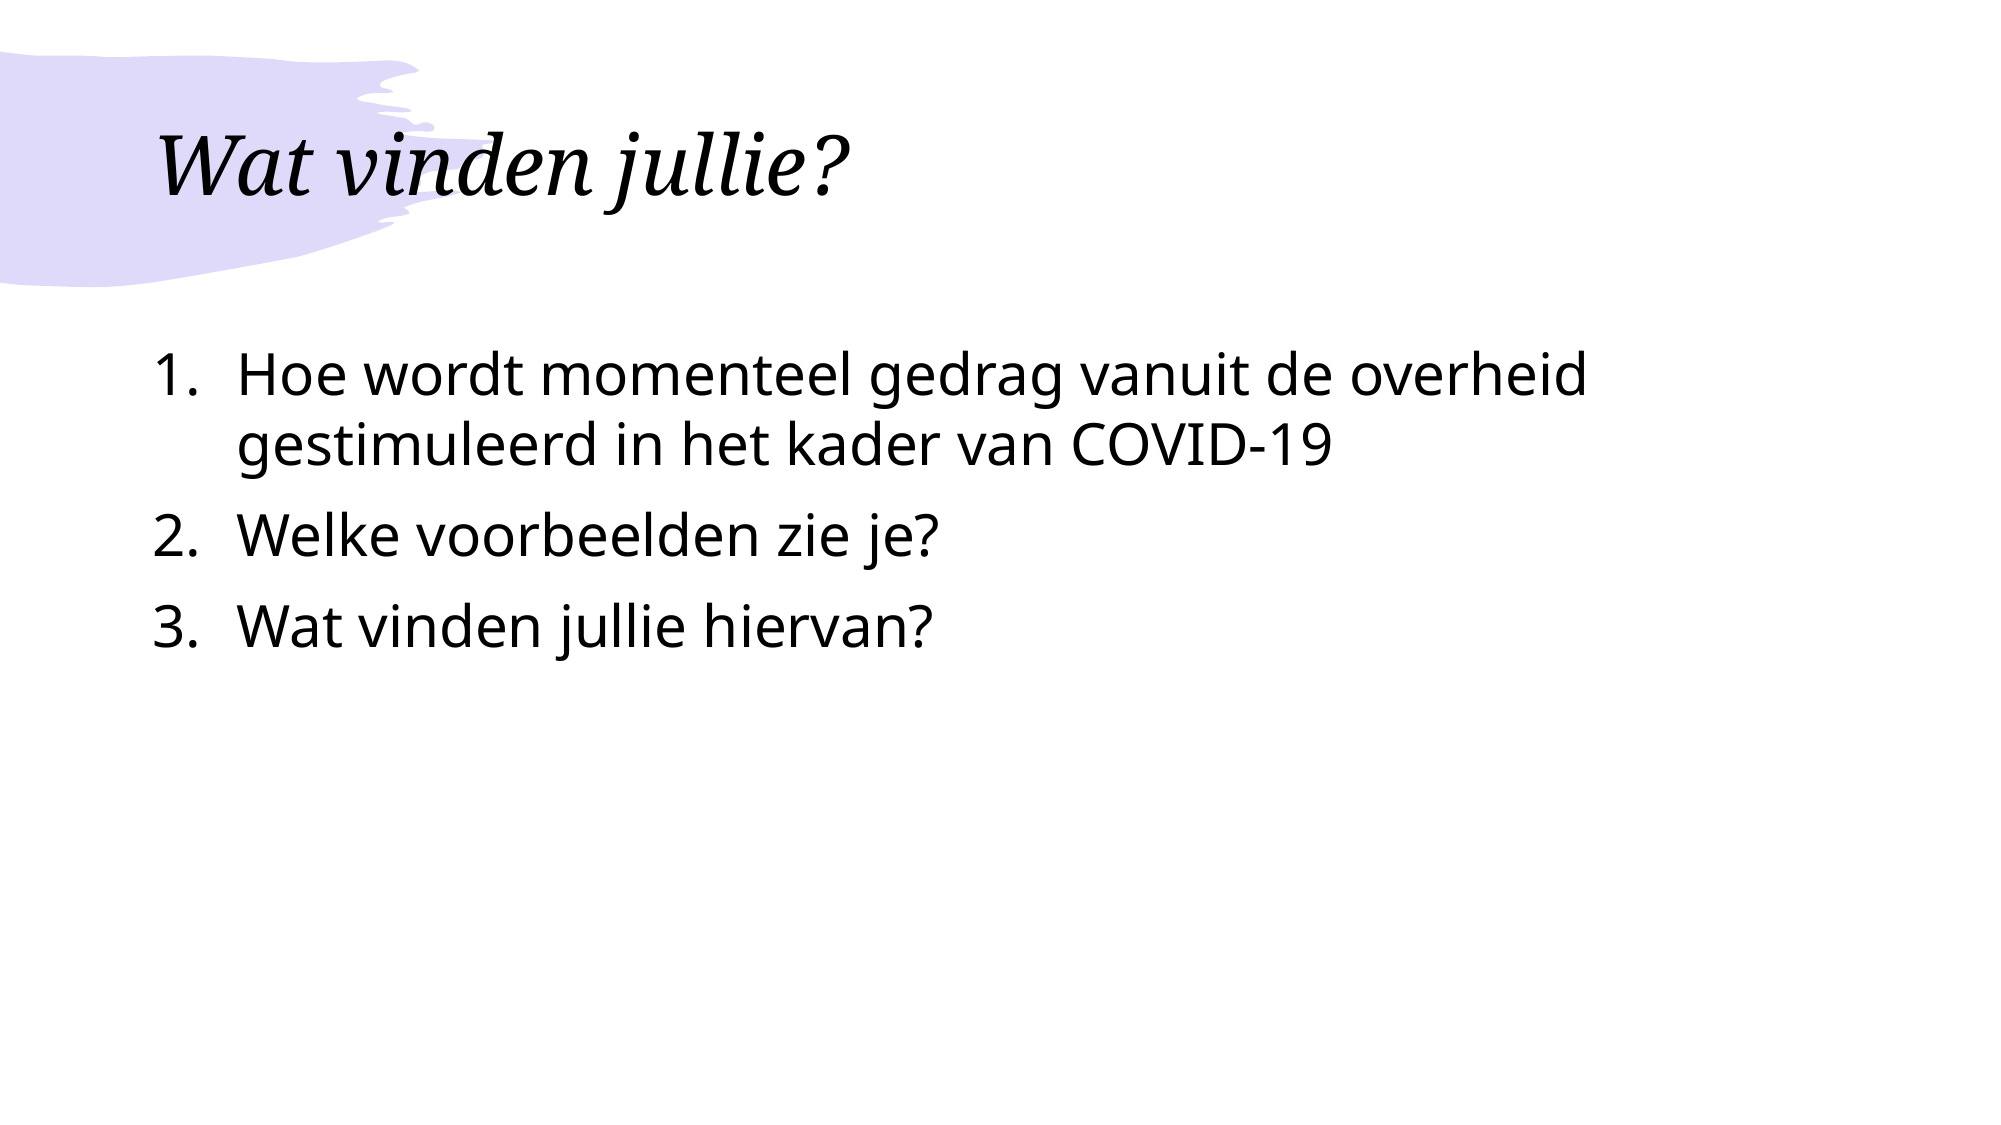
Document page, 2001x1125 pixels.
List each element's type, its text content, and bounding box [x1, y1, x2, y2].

list Hoe wordt momenteel gedrag vanuit de overheid gestimuleerd in het kader van COVID-19 Welke voorbeelden zie je? Wat vinden jullie hiervan? [137, 329, 1863, 1013]
title Wat vinden jullie? [137, 59, 1863, 278]
